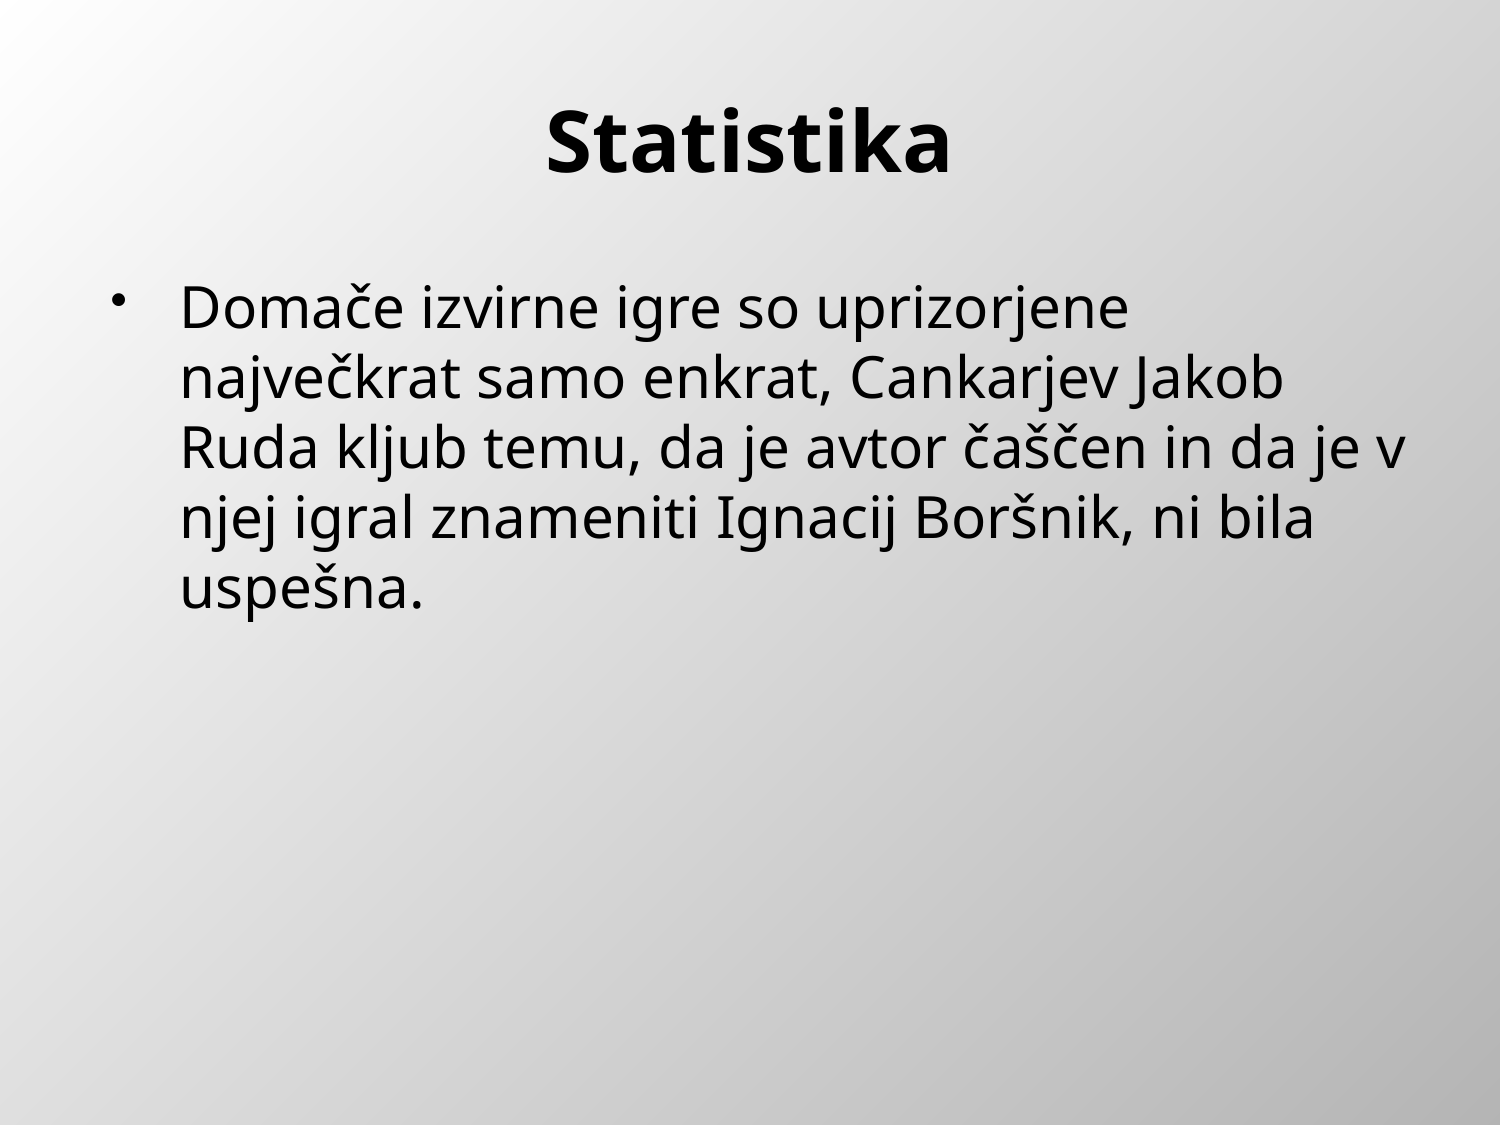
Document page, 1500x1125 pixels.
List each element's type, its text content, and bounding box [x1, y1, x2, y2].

list Domače izvirne igre so uprizorjene največkrat samo enkrat, Cankarjev Jakob Ruda kljub temu, da je avtor čaščen in da je v njej igral znameniti Ignacij Boršnik, ni bila uspešna. [75, 262, 1425, 1035]
title Statistika [75, 45, 1425, 233]
